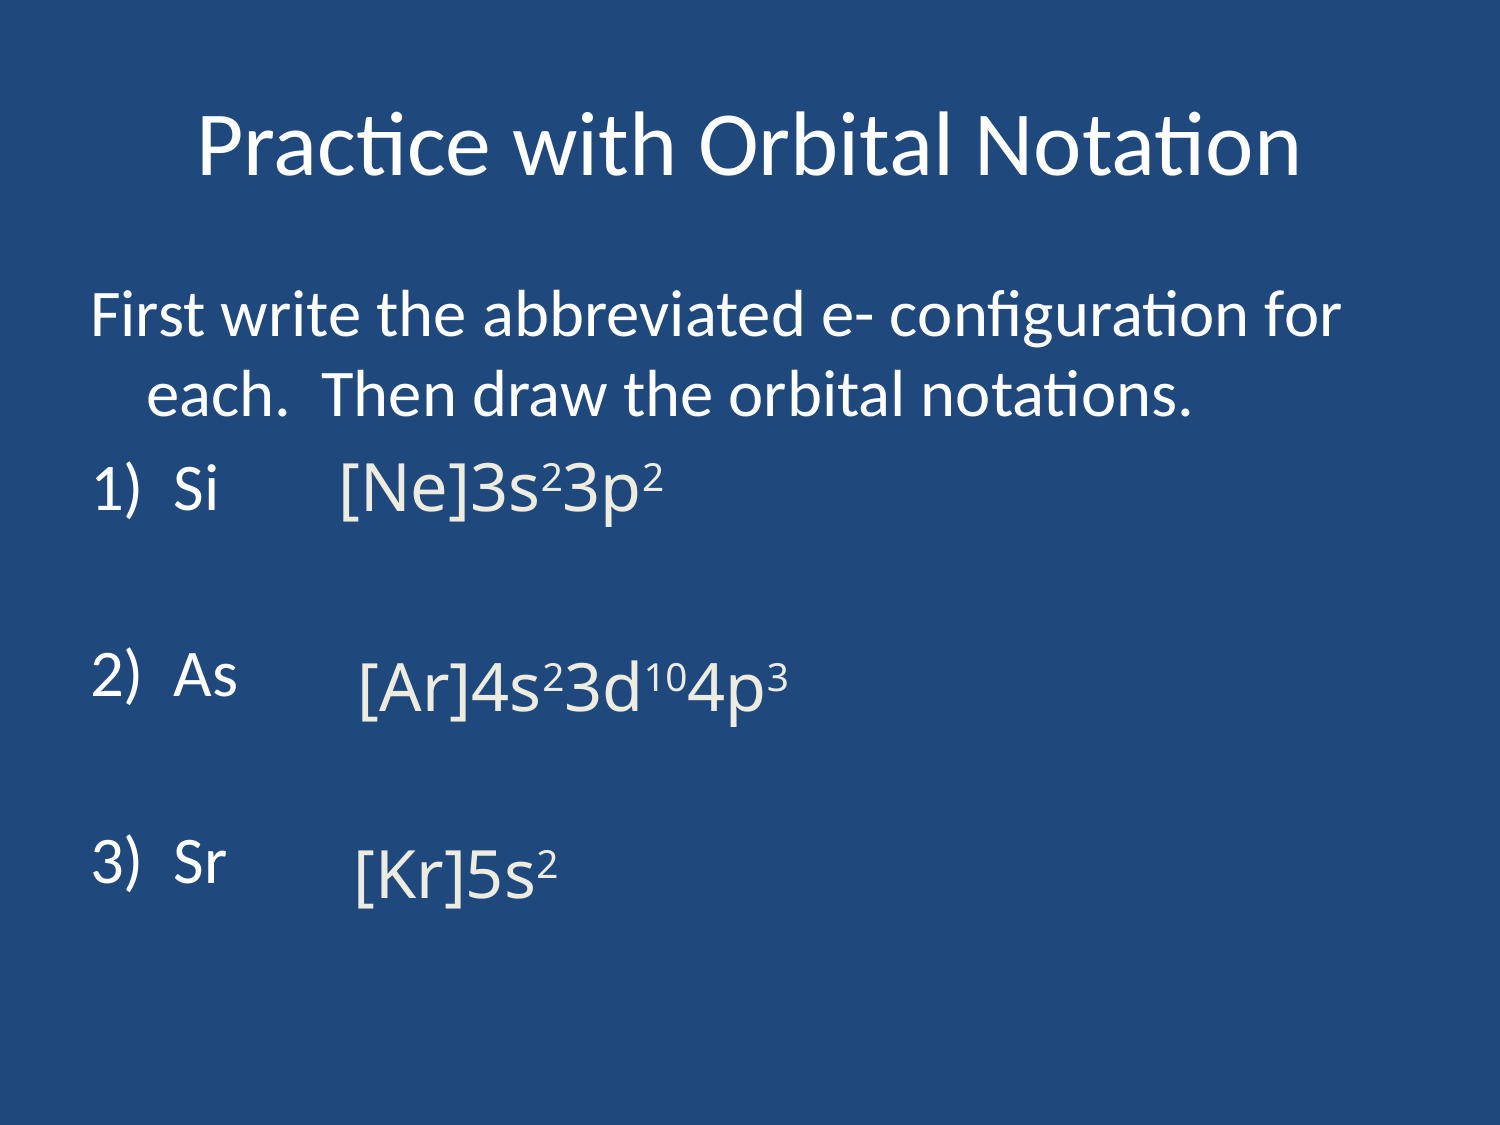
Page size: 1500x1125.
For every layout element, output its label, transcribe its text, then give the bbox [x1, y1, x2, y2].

title Practice with Orbital Notation [74, 44, 1426, 233]
text_box [Kr]5s2 [338, 824, 574, 920]
text_box [Ne]3s23p2 [323, 437, 679, 533]
list First write the abbreviated e- configuration for each. Then draw the orbital notations. 1) Si 2) As 3) Sr [74, 262, 1426, 1006]
text_box [Ar]4s23d104p3 [342, 637, 804, 733]
